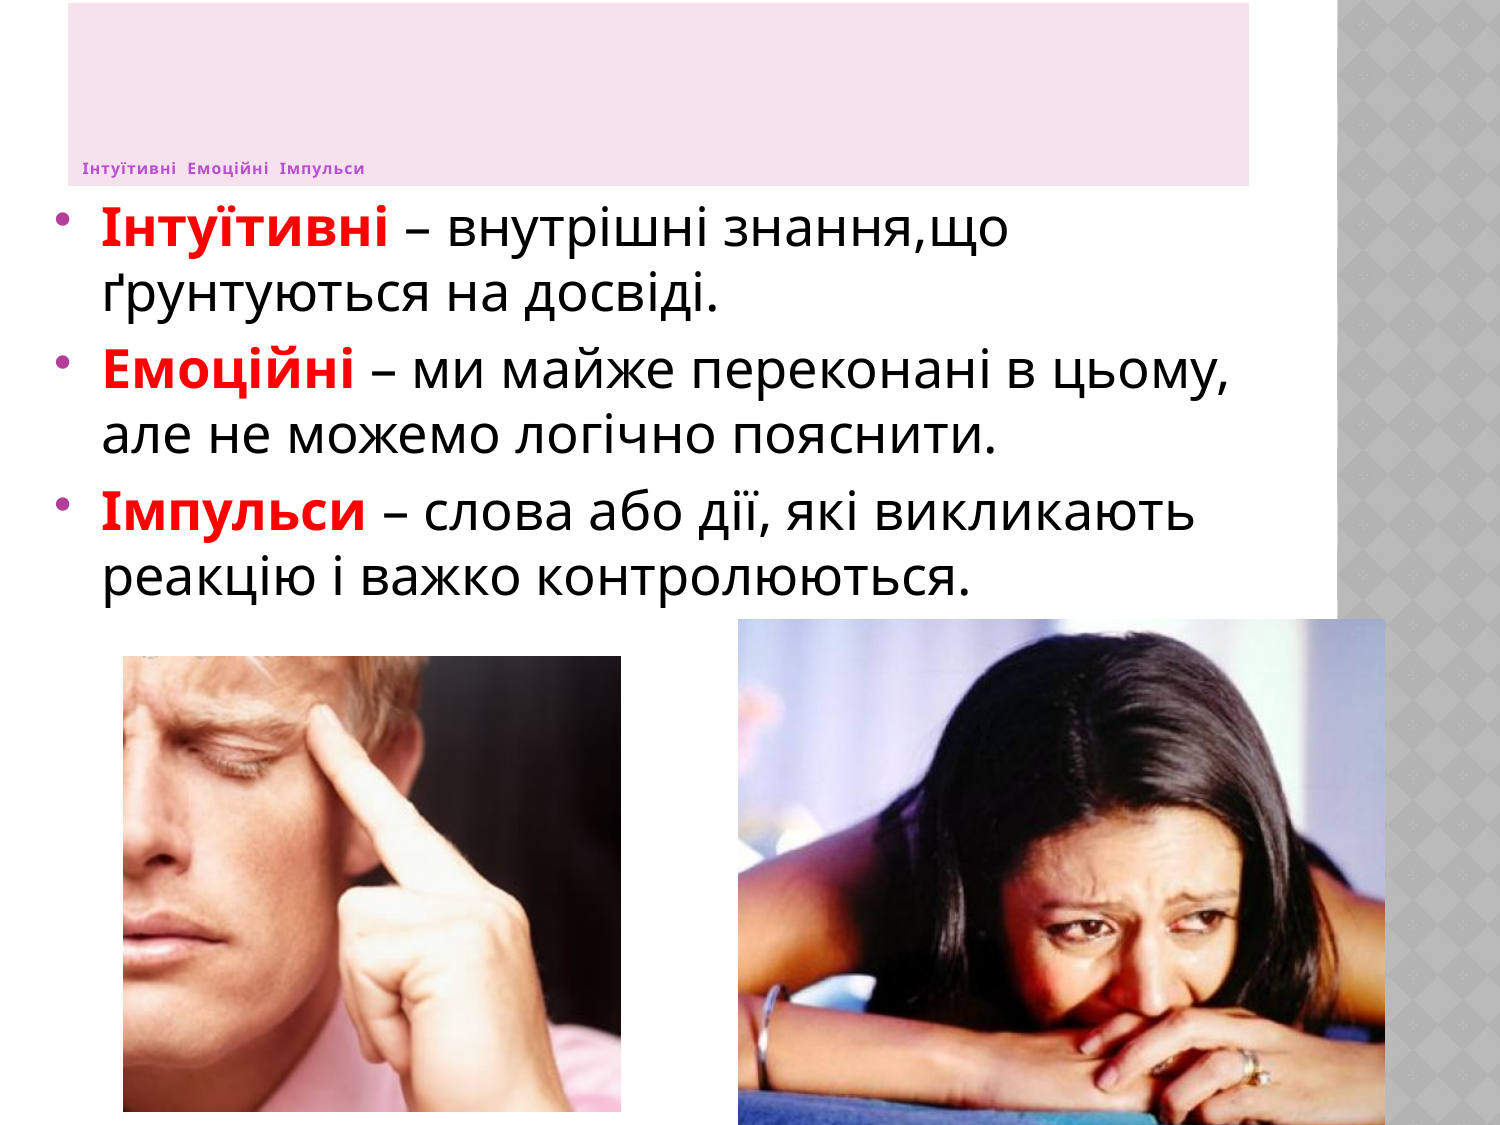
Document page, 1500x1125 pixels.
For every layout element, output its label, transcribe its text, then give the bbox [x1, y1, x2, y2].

title Інтуїтивні Емоційні Імпульси [62, 0, 1256, 184]
list Інтуїтивні – внутрішні знання,що ґрунтуються на досвіді. Емоційні – ми майже переконані в цьому, але не можемо логічно пояснити. Імпульси – слова або дії, які викликають реакцію і важко контролюються. [41, 184, 1294, 980]
picture [737, 618, 1386, 1125]
picture [123, 656, 621, 1113]
